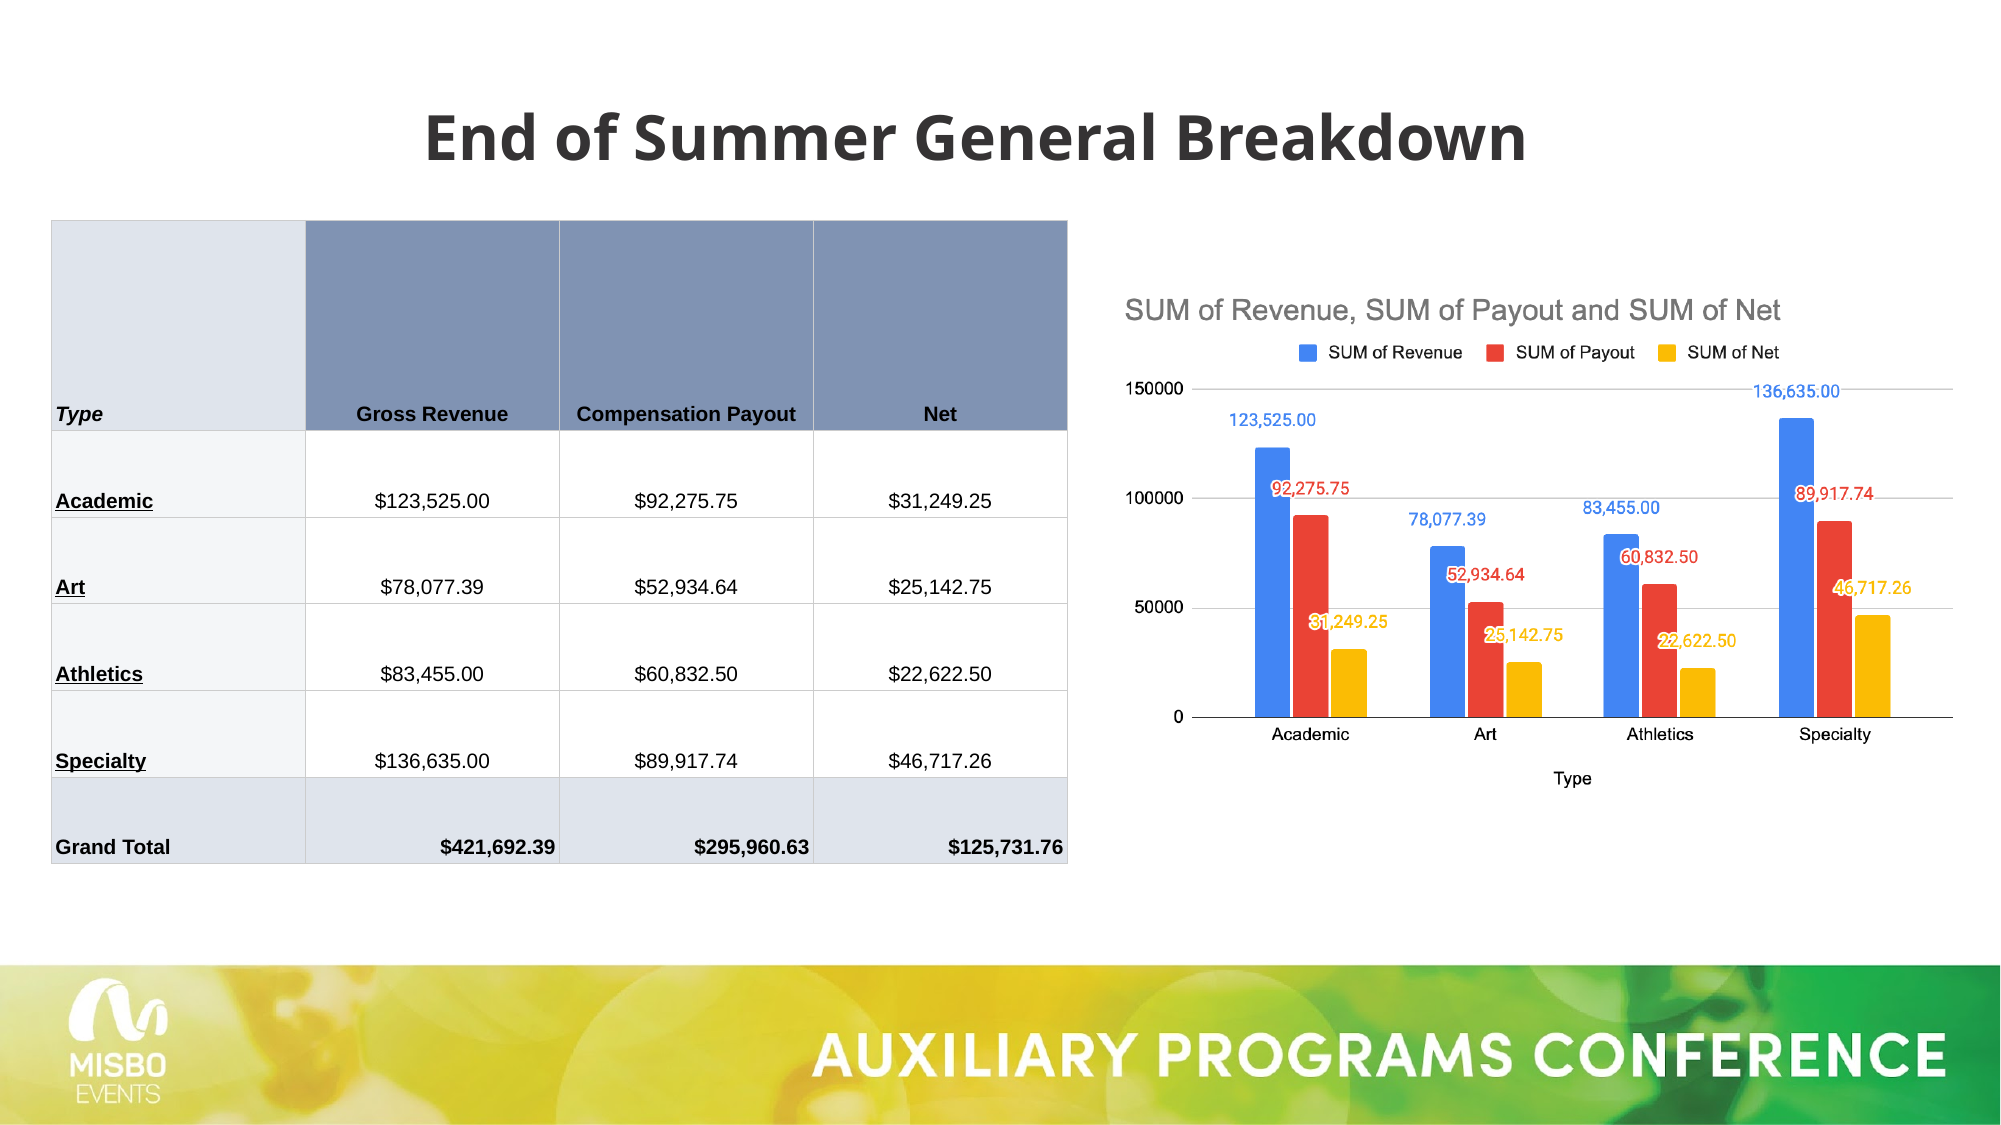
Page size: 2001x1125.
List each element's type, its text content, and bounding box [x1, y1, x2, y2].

table_cell $421,692.39 [306, 778, 559, 863]
table_header Gross Revenue [306, 221, 559, 430]
table_header Type [52, 221, 305, 430]
picture [0, 0, 2001, 1125]
table_cell $83,455.00 [306, 604, 559, 690]
table_cell Art [52, 518, 305, 603]
table_cell $52,934.64 [560, 518, 813, 603]
table_cell $123,525.00 [306, 431, 559, 517]
table_header Compensation Payout [560, 221, 813, 430]
table_cell Athletics [52, 604, 305, 690]
text_box End of Summer General Breakdown [251, 82, 1701, 191]
table_cell $78,077.39 [306, 518, 559, 603]
table_cell $89,917.74 [560, 691, 813, 777]
table_cell $31,249.25 [814, 431, 1067, 517]
table_cell $295,960.63 [560, 778, 813, 863]
table_cell $92,275.75 [560, 431, 813, 517]
table_header Net [814, 221, 1067, 430]
table_cell $125,731.76 [814, 778, 1067, 863]
table_cell $22,622.50 [814, 604, 1067, 690]
table_cell $25,142.75 [814, 518, 1067, 603]
table_cell $136,635.00 [306, 691, 559, 777]
table_cell Academic [52, 431, 305, 517]
table_cell Specialty [52, 691, 305, 777]
table_cell $46,717.26 [814, 691, 1067, 777]
table_cell $60,832.50 [560, 604, 813, 690]
table_cell Grand Total [52, 778, 305, 863]
